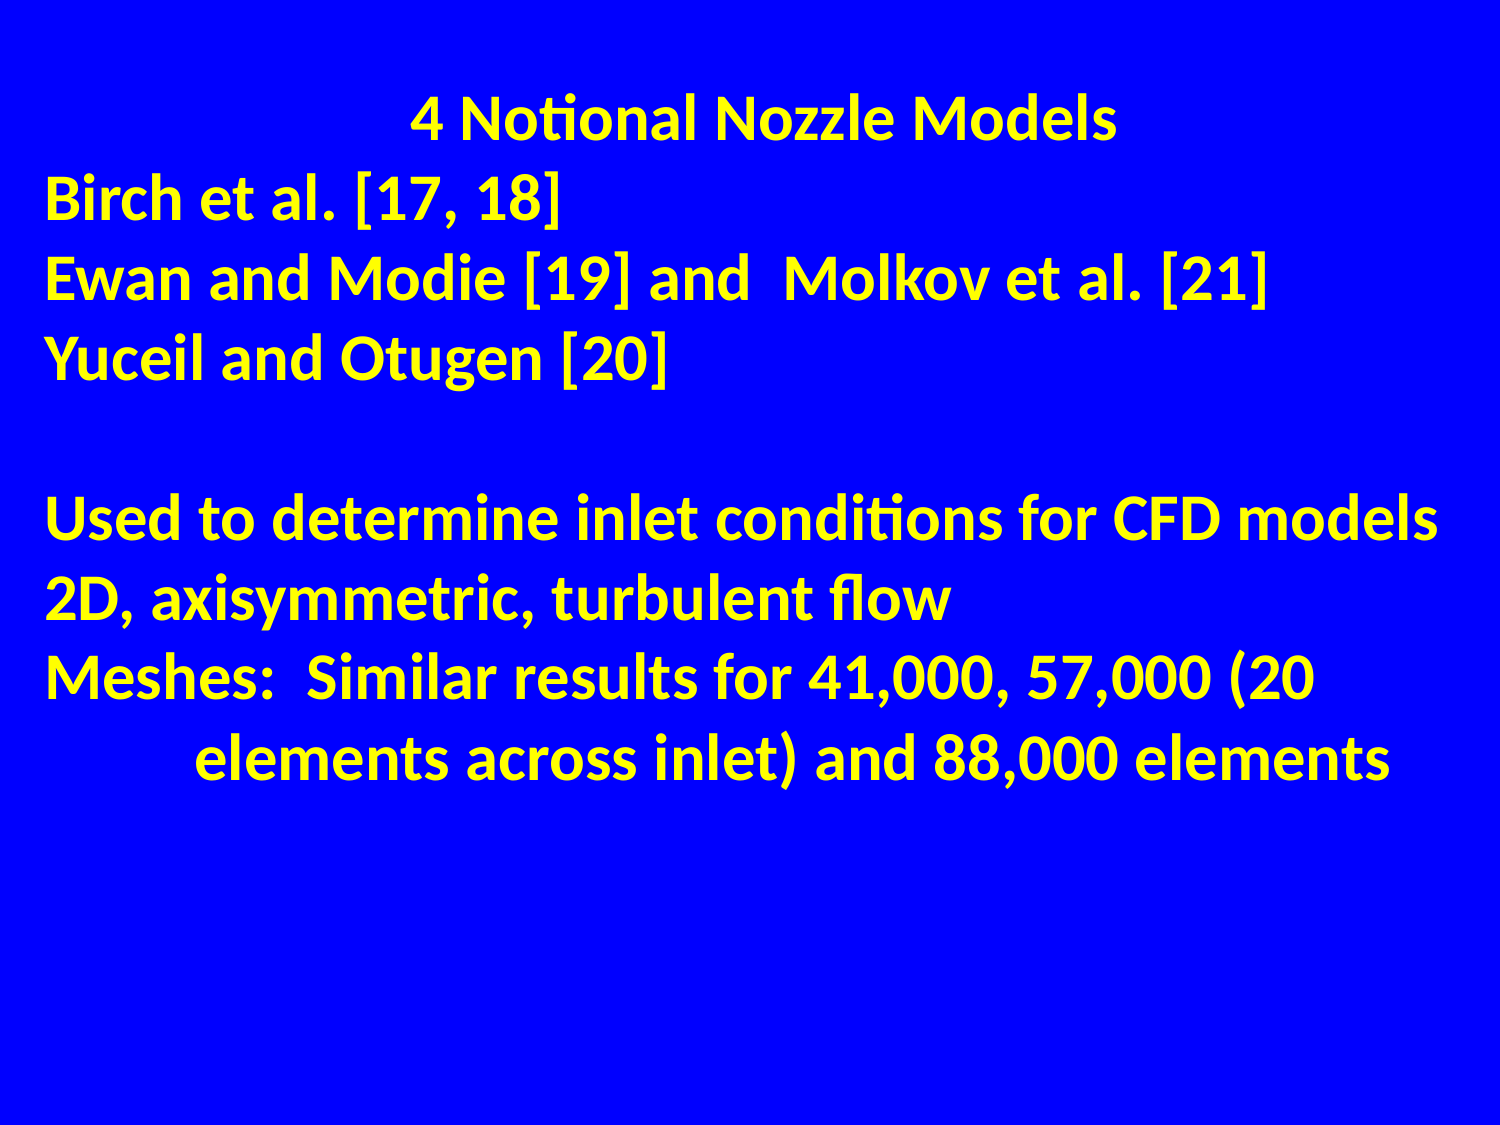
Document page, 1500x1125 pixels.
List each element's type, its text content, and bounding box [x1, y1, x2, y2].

text_box 4 Notional Nozzle Models Birch et al. [17, 18] Ewan and Modie [19] and Molkov et al. [21] Yuceil and Otugen [20] Used to determine inlet conditions for CFD models 2D, axisymmetric, turbulent flow Meshes: Similar results for 41,000, 57,000 (20 elements across inlet) and 88,000 elements [29, 66, 1500, 881]
